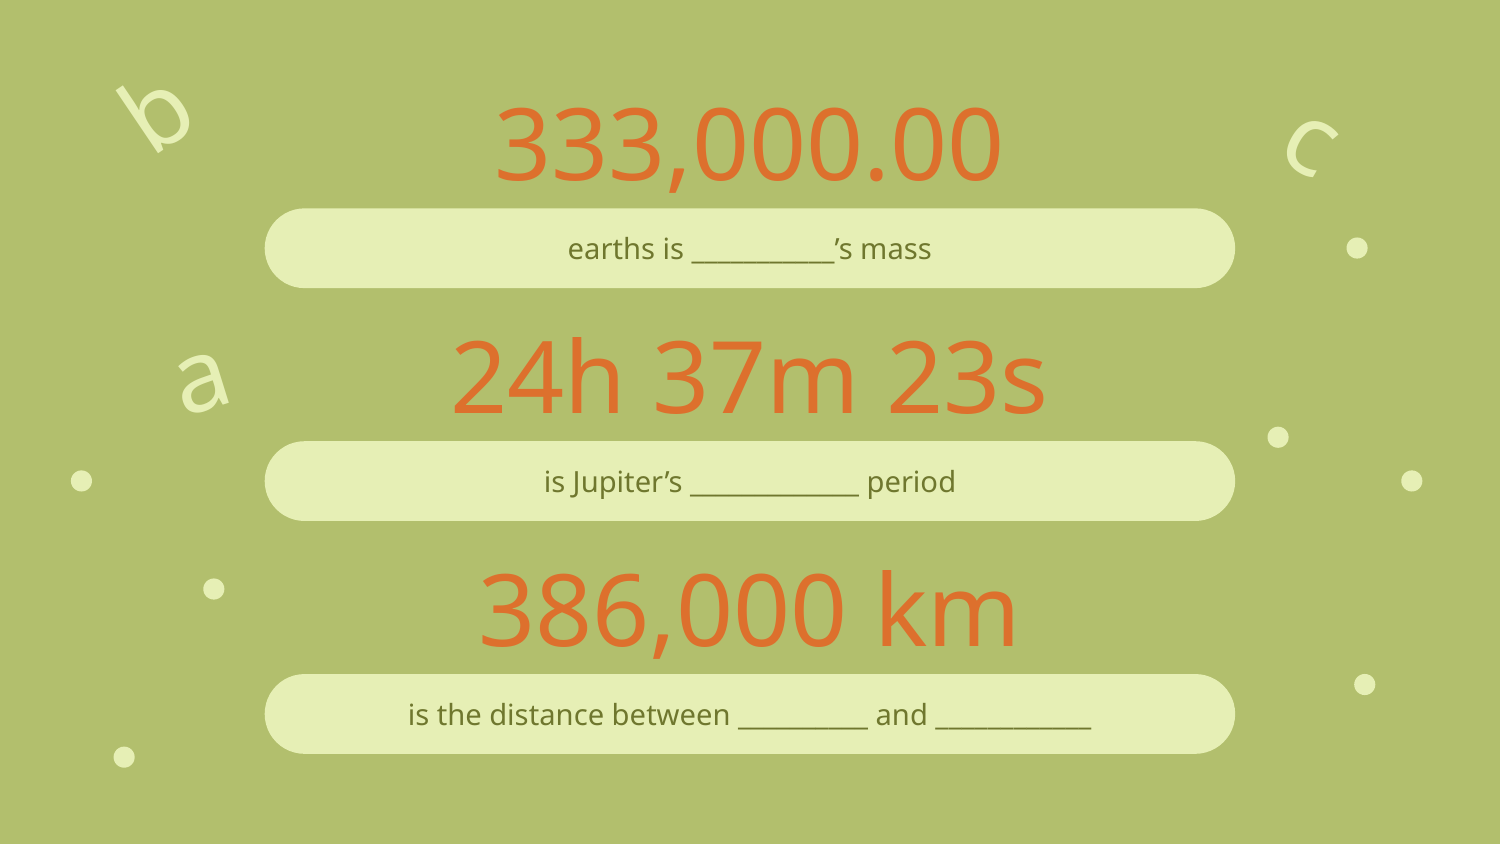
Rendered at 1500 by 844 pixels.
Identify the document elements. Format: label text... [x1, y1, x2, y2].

text_box a [144, 319, 242, 427]
text_box [113, 746, 135, 768]
text_box [1354, 673, 1376, 696]
title 386,000 km [264, 555, 1236, 657]
text_box [1401, 470, 1423, 492]
text_box [1267, 426, 1289, 448]
text_box c [1259, 76, 1368, 191]
text_box [1346, 237, 1368, 259]
text_box [203, 578, 225, 600]
subtitle earths is ___________’s mass [291, 208, 1209, 288]
title 333,000.00 [264, 89, 1236, 191]
text_box b [92, 54, 204, 171]
text_box [70, 470, 93, 492]
subtitle is the distance between __________ and ____________ [291, 673, 1209, 754]
title 24h 37m 23s [264, 322, 1236, 424]
subtitle is Jupiter’s _____________ period [291, 441, 1209, 521]
